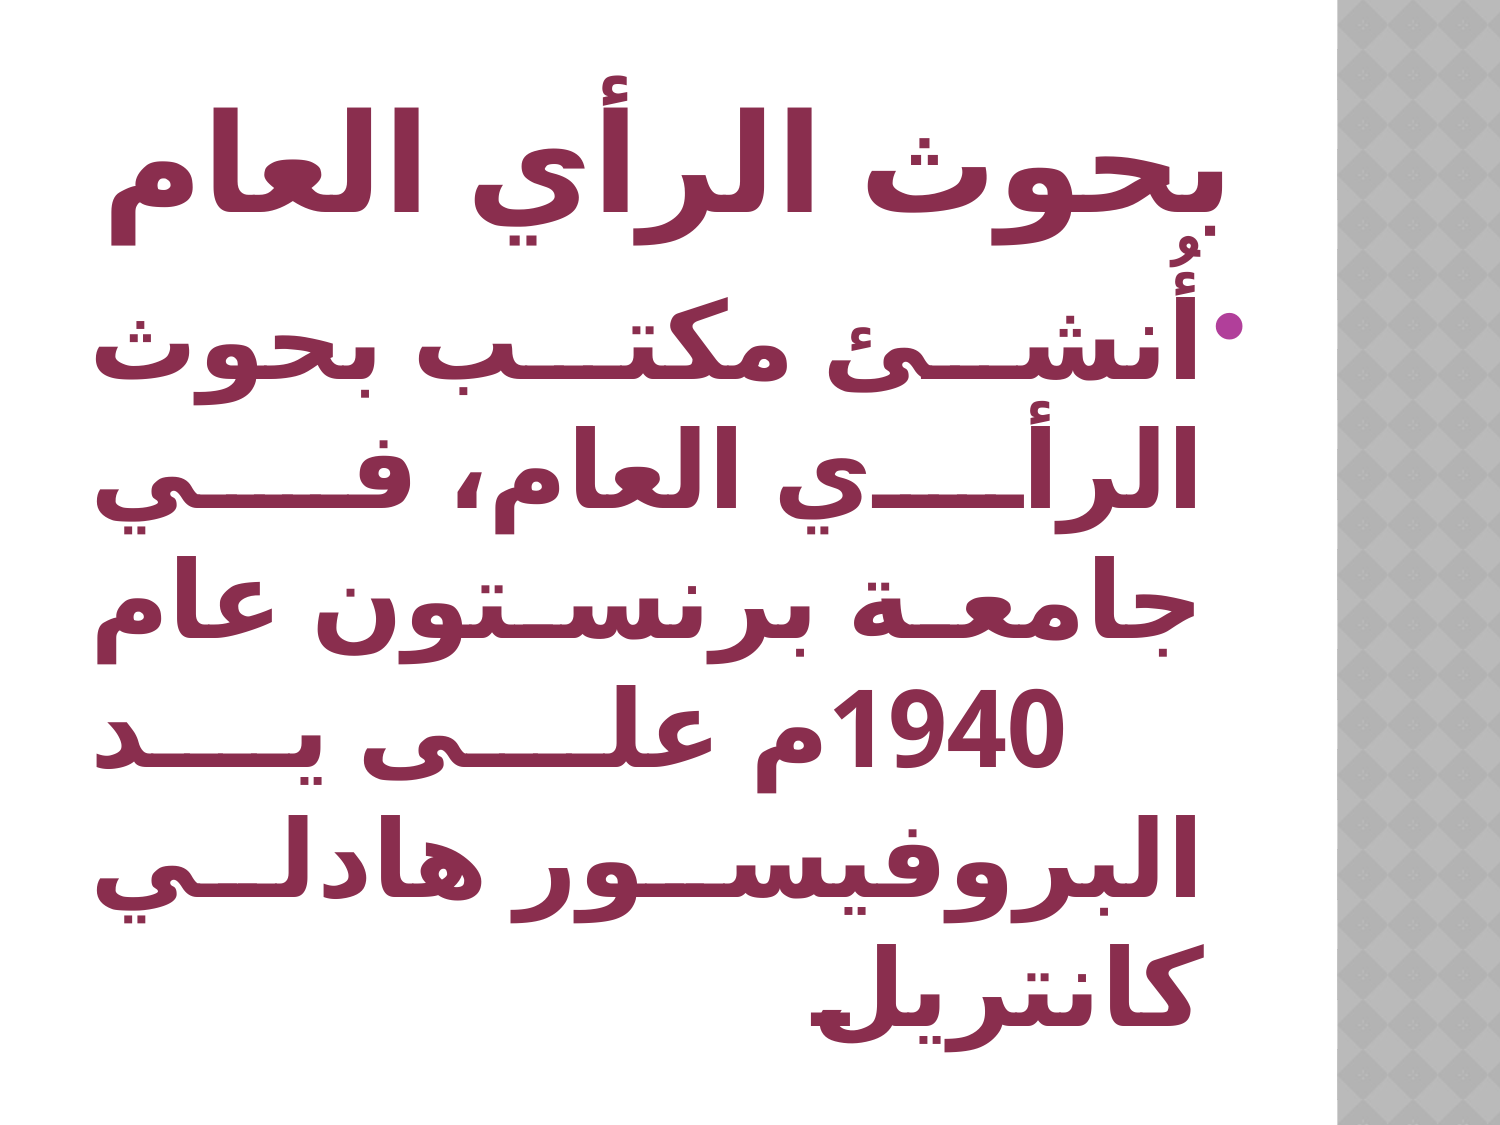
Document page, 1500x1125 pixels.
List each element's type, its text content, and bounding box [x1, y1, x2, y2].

title بحوث الرأي العام [75, 52, 1263, 240]
list أُنشئ مكتب بحوث الرأي العام، في جامعة برنستون عام 1940م على يد البروفيسور هادلي كانتريل [75, 264, 1263, 1059]
